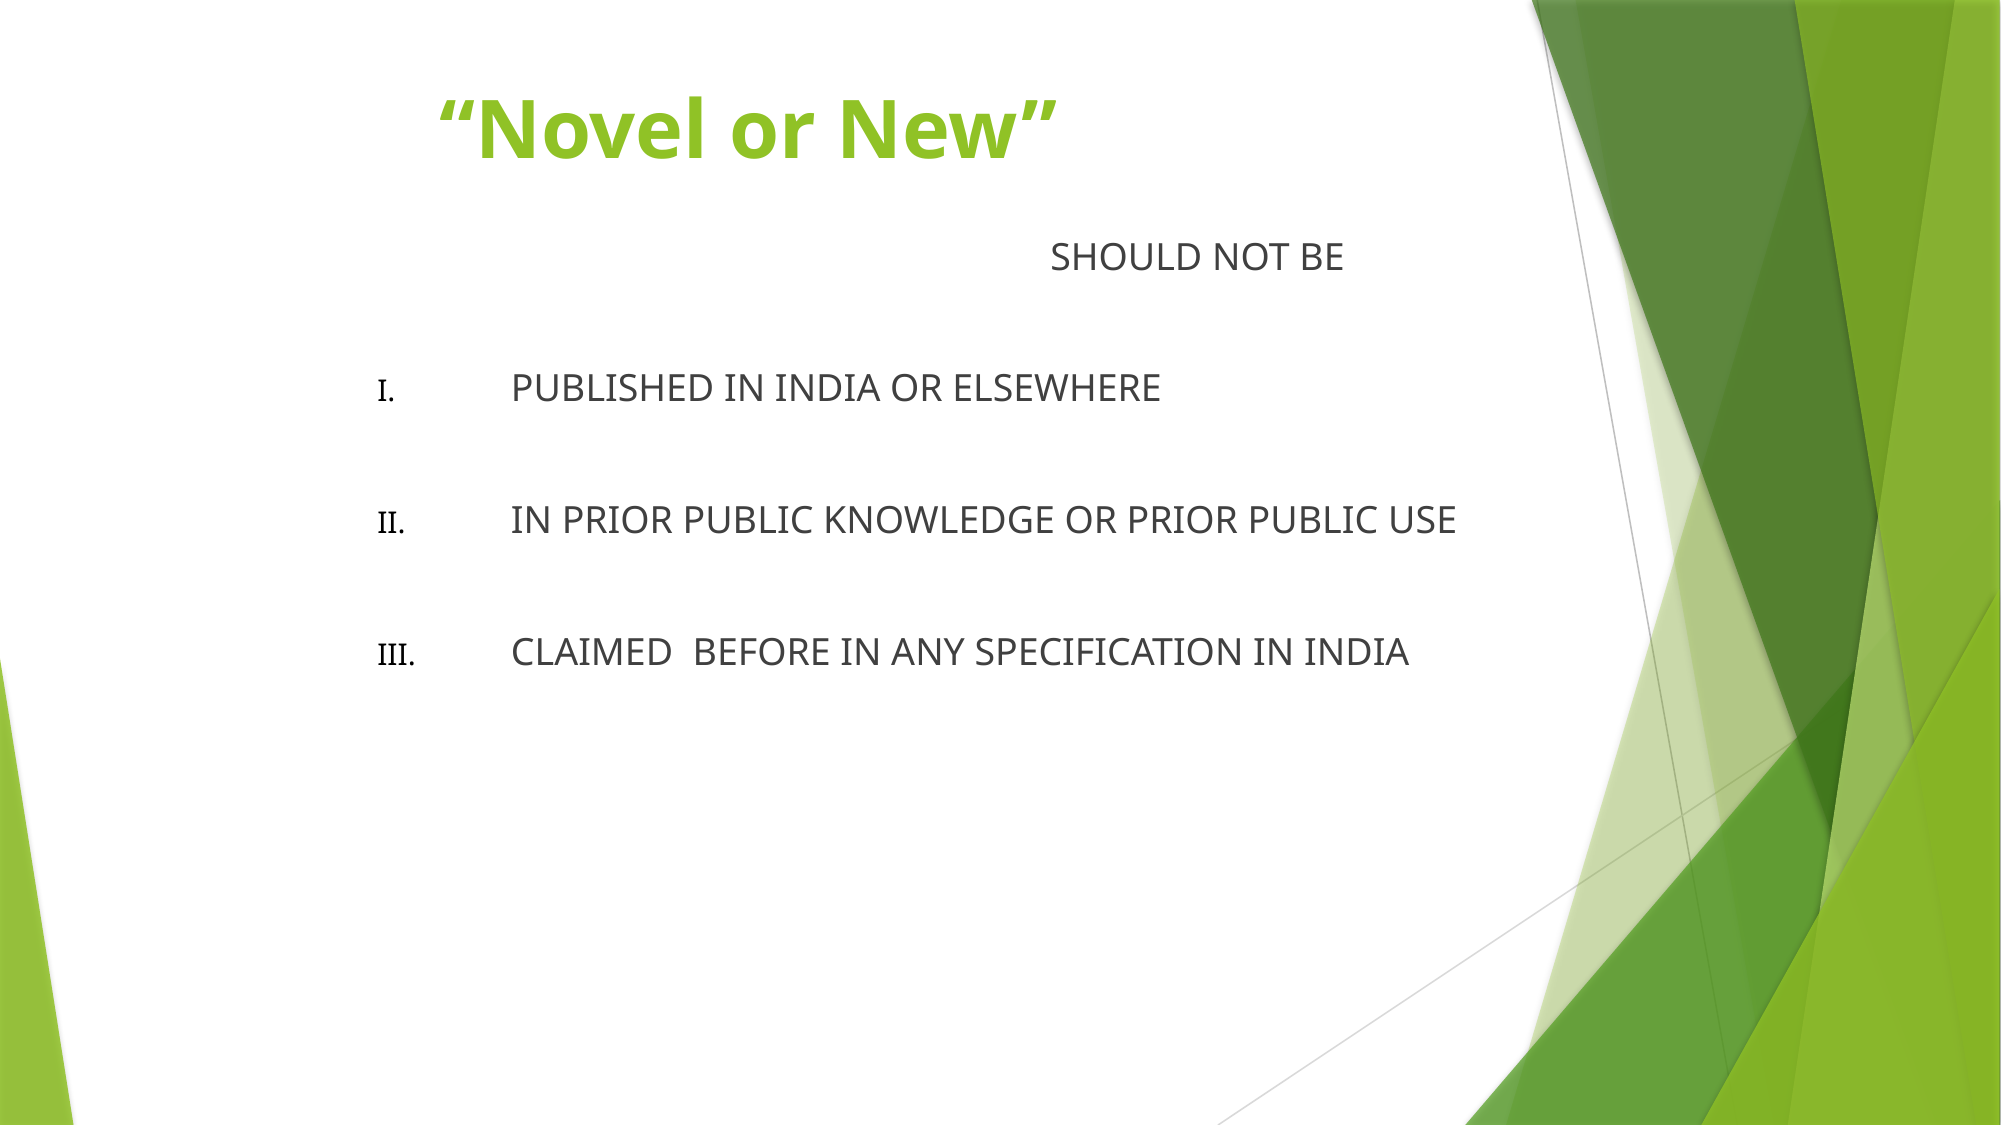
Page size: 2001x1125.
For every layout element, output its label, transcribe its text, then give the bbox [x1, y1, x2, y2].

title “Novel or New” [424, 70, 1220, 183]
list SHOULD NOT BE PUBLISHED IN INDIA OR ELSEWHERE IN PRIOR PUBLIC KNOWLEDGE OR PRIOR PUBLIC USE CLAIMED BEFORE IN ANY SPECIFICATION IN INDIA [362, 224, 1638, 963]
